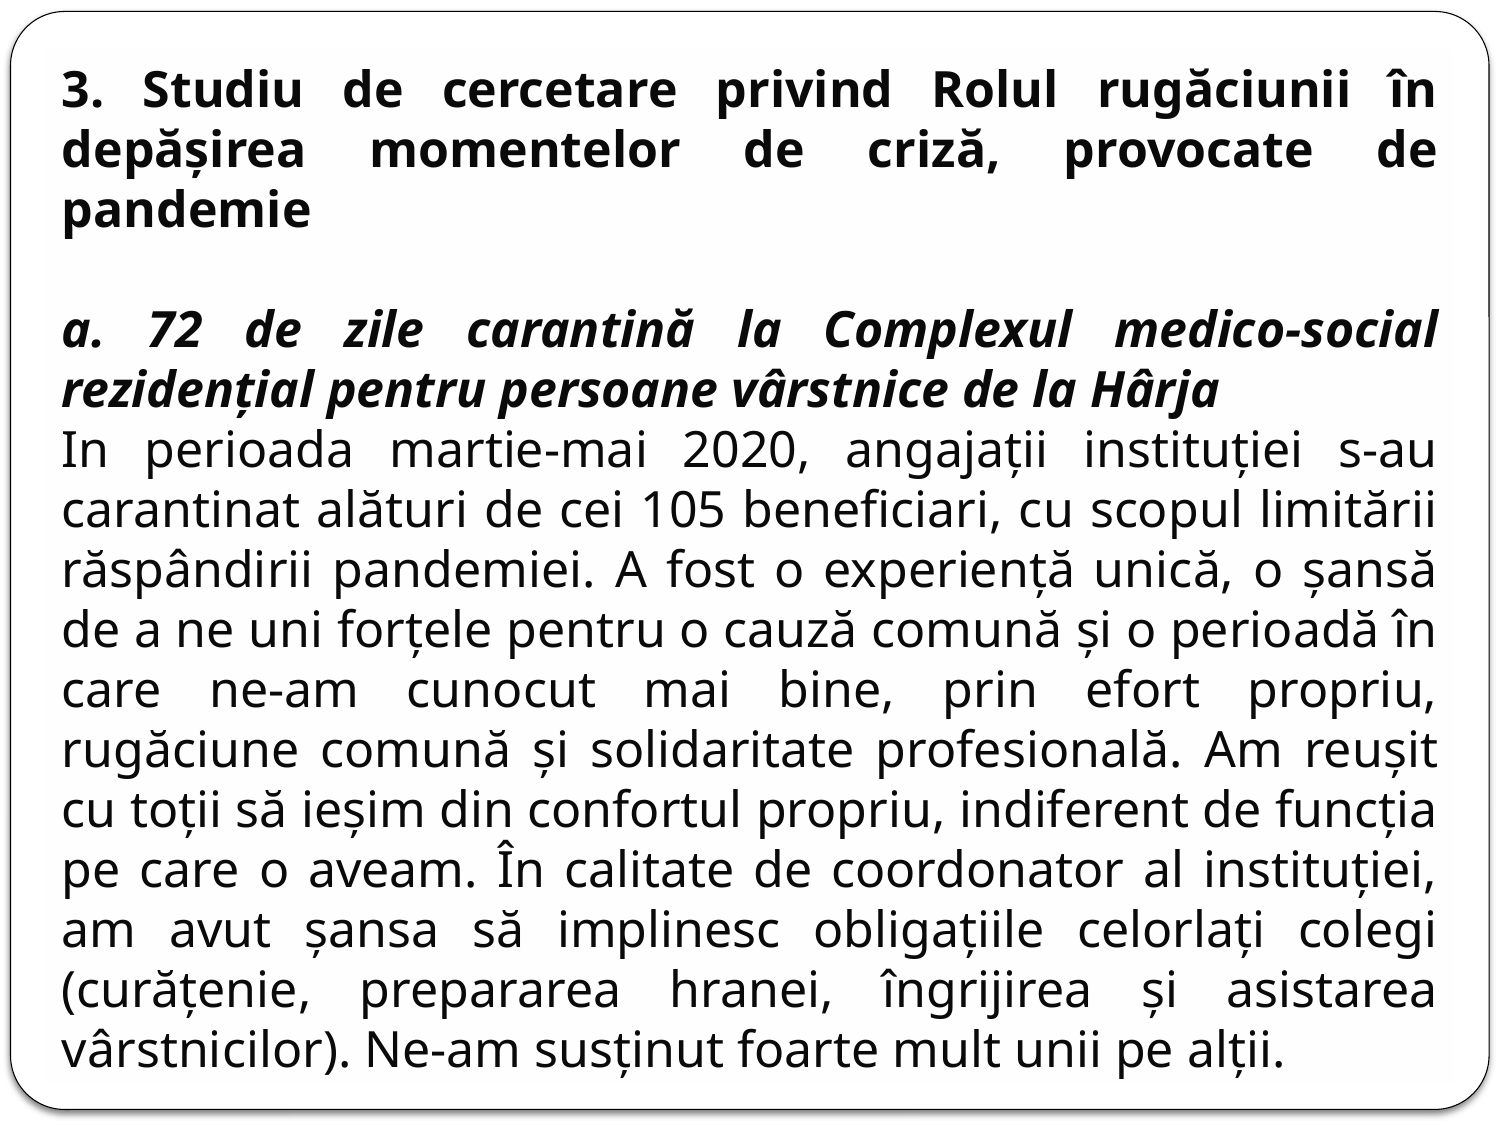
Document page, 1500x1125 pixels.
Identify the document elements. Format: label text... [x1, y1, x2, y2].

text_box 3. Studiu de cercetare privind Rolul rugăciunii în depășirea momentelor de criză, provocate de pandemie a. 72 de zile carantină la Complexul medico-social rezidențial pentru persoane vârstnice de la Hârja In perioada martie-mai 2020, angajații instituției s-au carantinat alături de cei 105 beneficiari, cu scopul limitării răspândirii pandemiei. A fost o experiență unică, o șansă de a ne uni forțele pentru o cauză comună și o perioadă în care ne-am cunocut mai bine, prin efort propriu, rugăciune comună și solidaritate profesională. Am reușit cu toții să ieșim din confortul propriu, indiferent de funcția pe care o aveam. În calitate de coordonator al instituției, am avut șansa să implinesc obligațiile celorlați colegi (curățenie, prepararea hranei, îngrijirea și asistarea vârstnicilor). Ne-am susținut foarte mult unii pe alții. [46, 49, 1454, 1085]
